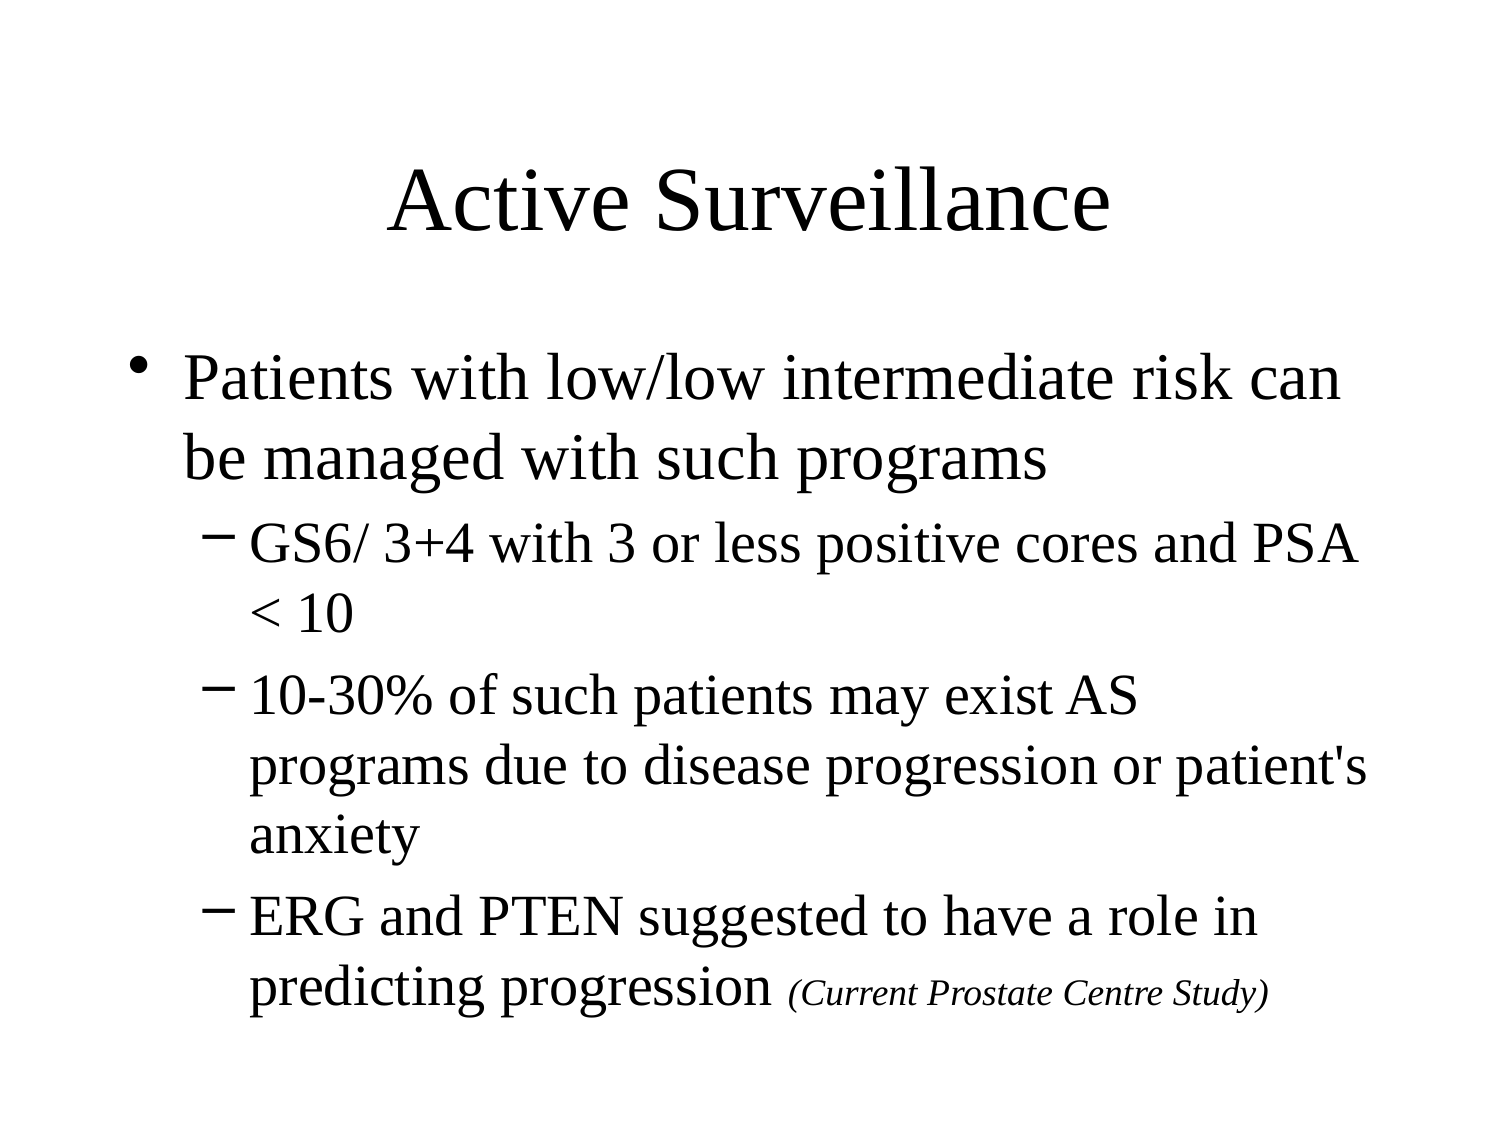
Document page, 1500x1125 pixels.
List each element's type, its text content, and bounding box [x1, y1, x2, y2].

list Patients with low/low intermediate risk can be managed with such programs GS6/ 3+4 with 3 or less positive cores and PSA < 10 10-30% of such patients may exist AS programs due to disease progression or patient's anxiety ERG and PTEN suggested to have a role in predicting progression (Current Prostate Centre Study) [112, 324, 1388, 1001]
title Active Surveillance [112, 99, 1388, 288]
